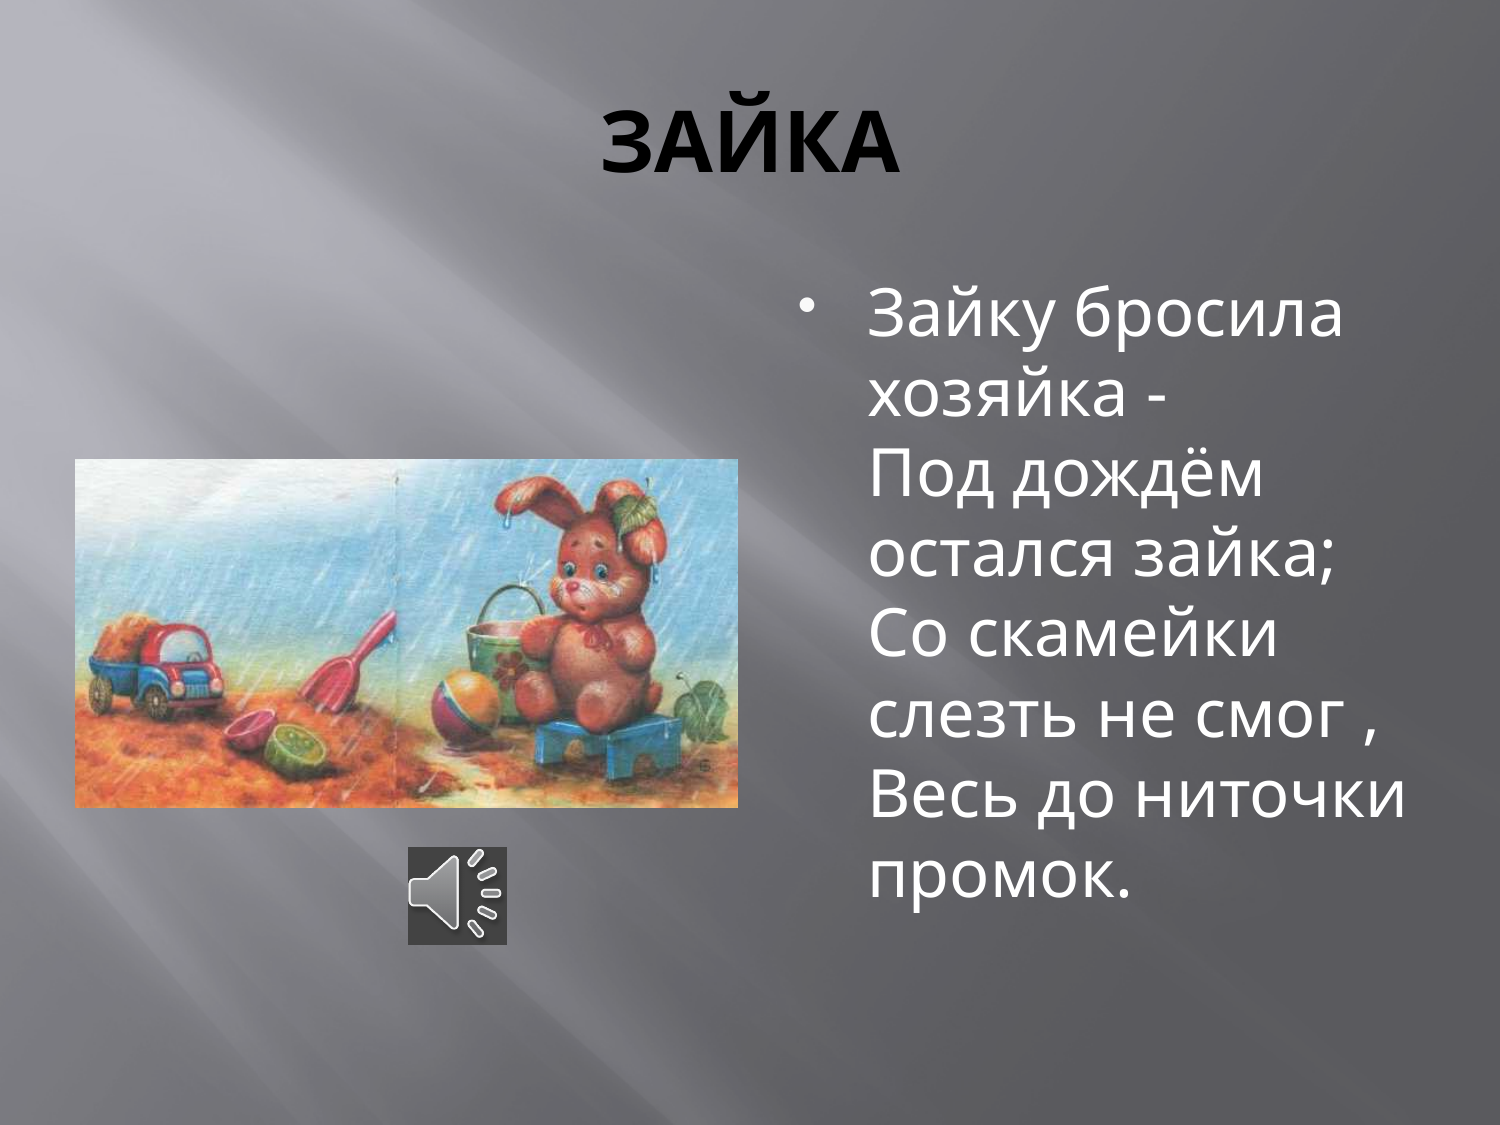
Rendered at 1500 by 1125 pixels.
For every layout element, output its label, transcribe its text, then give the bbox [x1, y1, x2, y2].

picture [407, 845, 508, 947]
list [74, 459, 738, 808]
title ЗАЙКА [75, 45, 1425, 233]
list Зайку бросила хозяйка - Под дождём остался зайка; Со скамейки слезть не смог , Весь до ниточки промок. [762, 262, 1425, 1005]
